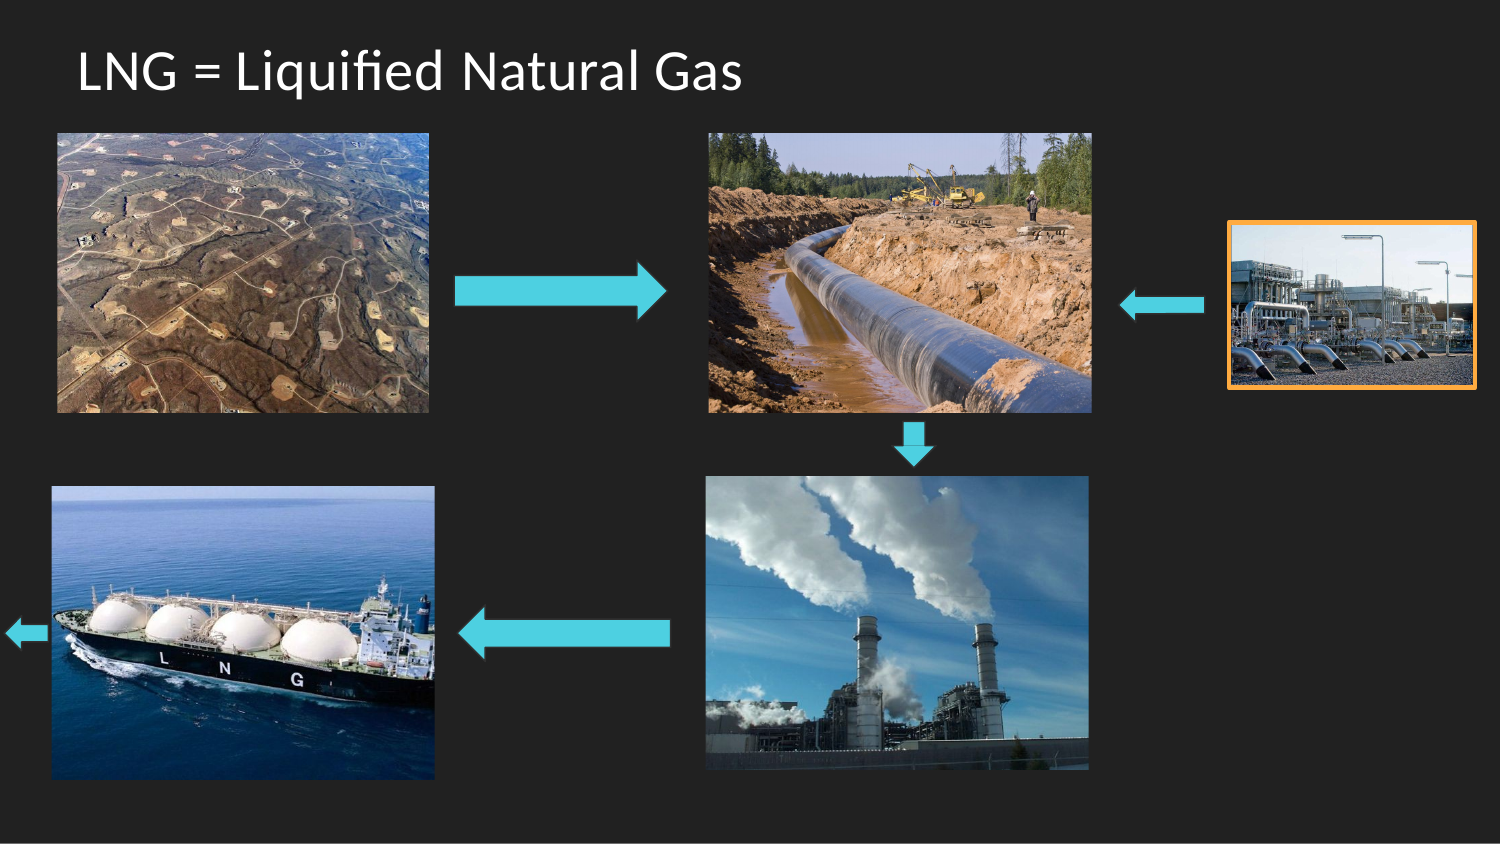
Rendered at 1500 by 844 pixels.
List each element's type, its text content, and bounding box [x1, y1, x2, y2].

text_box [1229, 222, 1475, 388]
title LNG = Liquified Natural Gas [75, 30, 745, 174]
text_box [457, 604, 671, 662]
text_box [51, 486, 435, 780]
text_box [708, 133, 1092, 413]
text_box [891, 421, 937, 468]
text_box [705, 476, 1089, 770]
text_box [454, 259, 668, 322]
text_box [4, 615, 49, 651]
text_box [1118, 287, 1205, 323]
text_box [57, 133, 429, 413]
